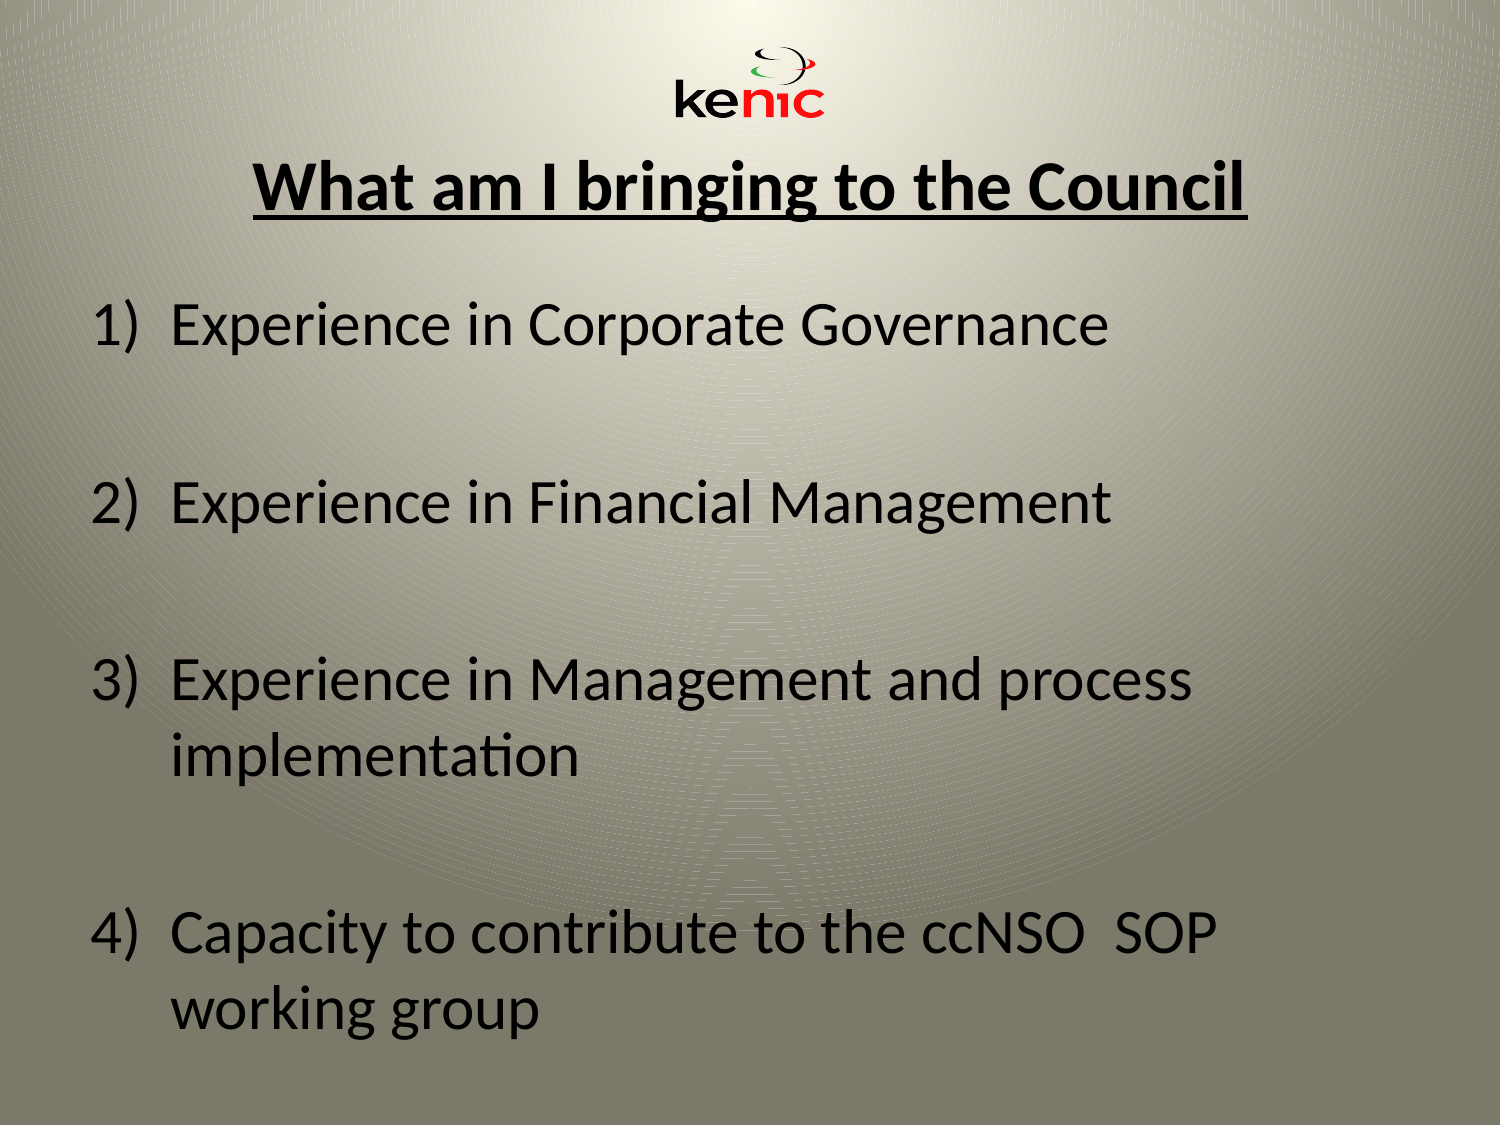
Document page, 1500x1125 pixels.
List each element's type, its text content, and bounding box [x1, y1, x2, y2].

list Experience in Corporate Governance Experience in Financial Management Experience in Management and process implementation Capacity to contribute to the ccNSO SOP working group [75, 275, 1425, 1055]
title What am I bringing to the Council [75, 45, 1425, 233]
picture [672, 44, 828, 121]
